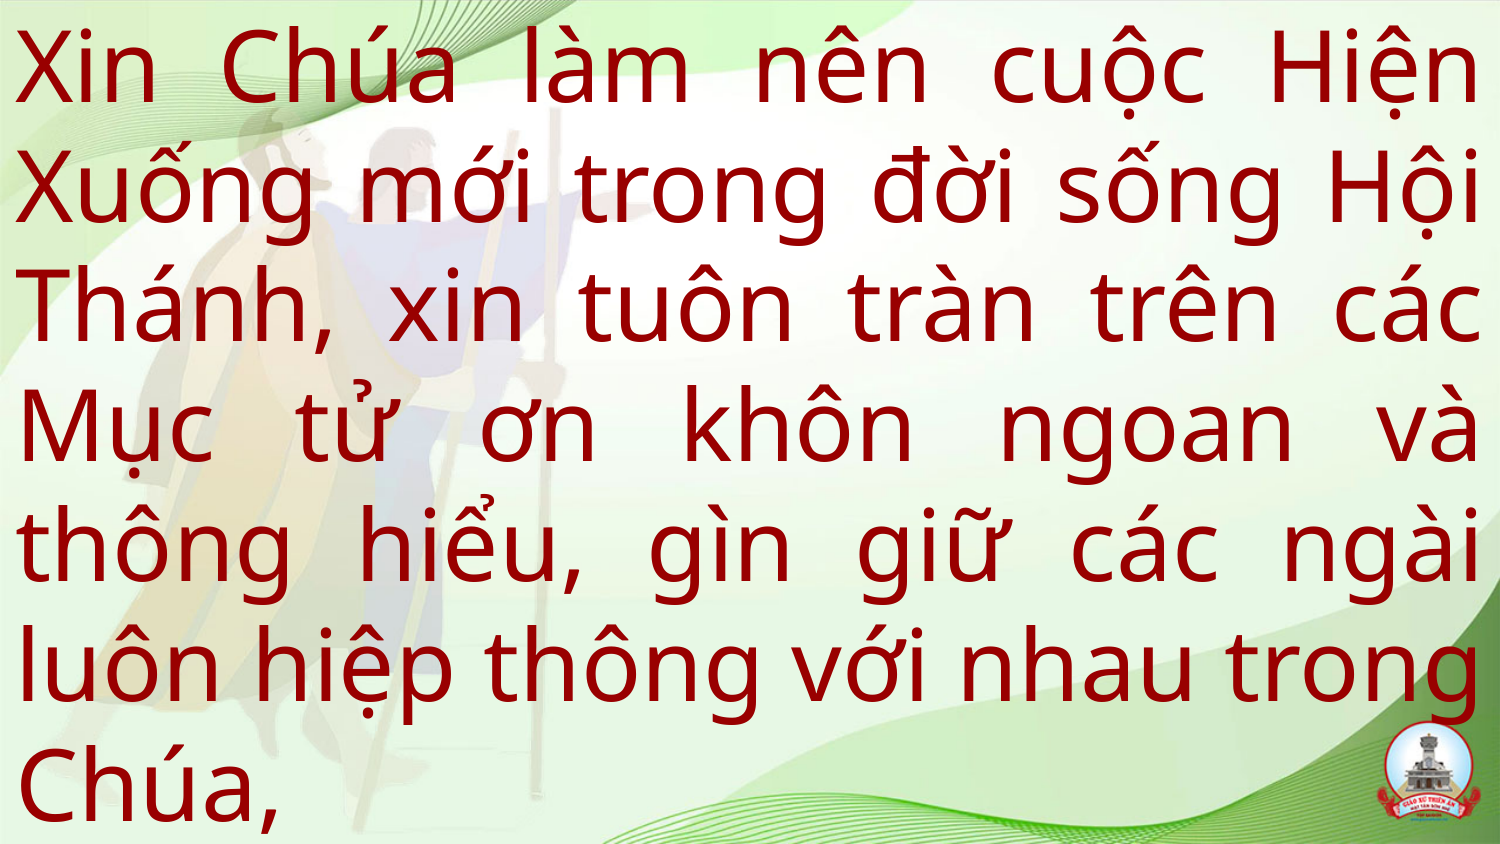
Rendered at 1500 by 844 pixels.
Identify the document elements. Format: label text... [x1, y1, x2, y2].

title Xin Chúa làm nên cuộc Hiện Xuống mới trong đời sống Hội Thánh, xin tuôn tràn trên các Mục tử ơn khôn ngoan và thông hiểu, gìn giữ các ngài luôn hiệp thông với nhau trong Chúa, [0, 0, 1500, 844]
